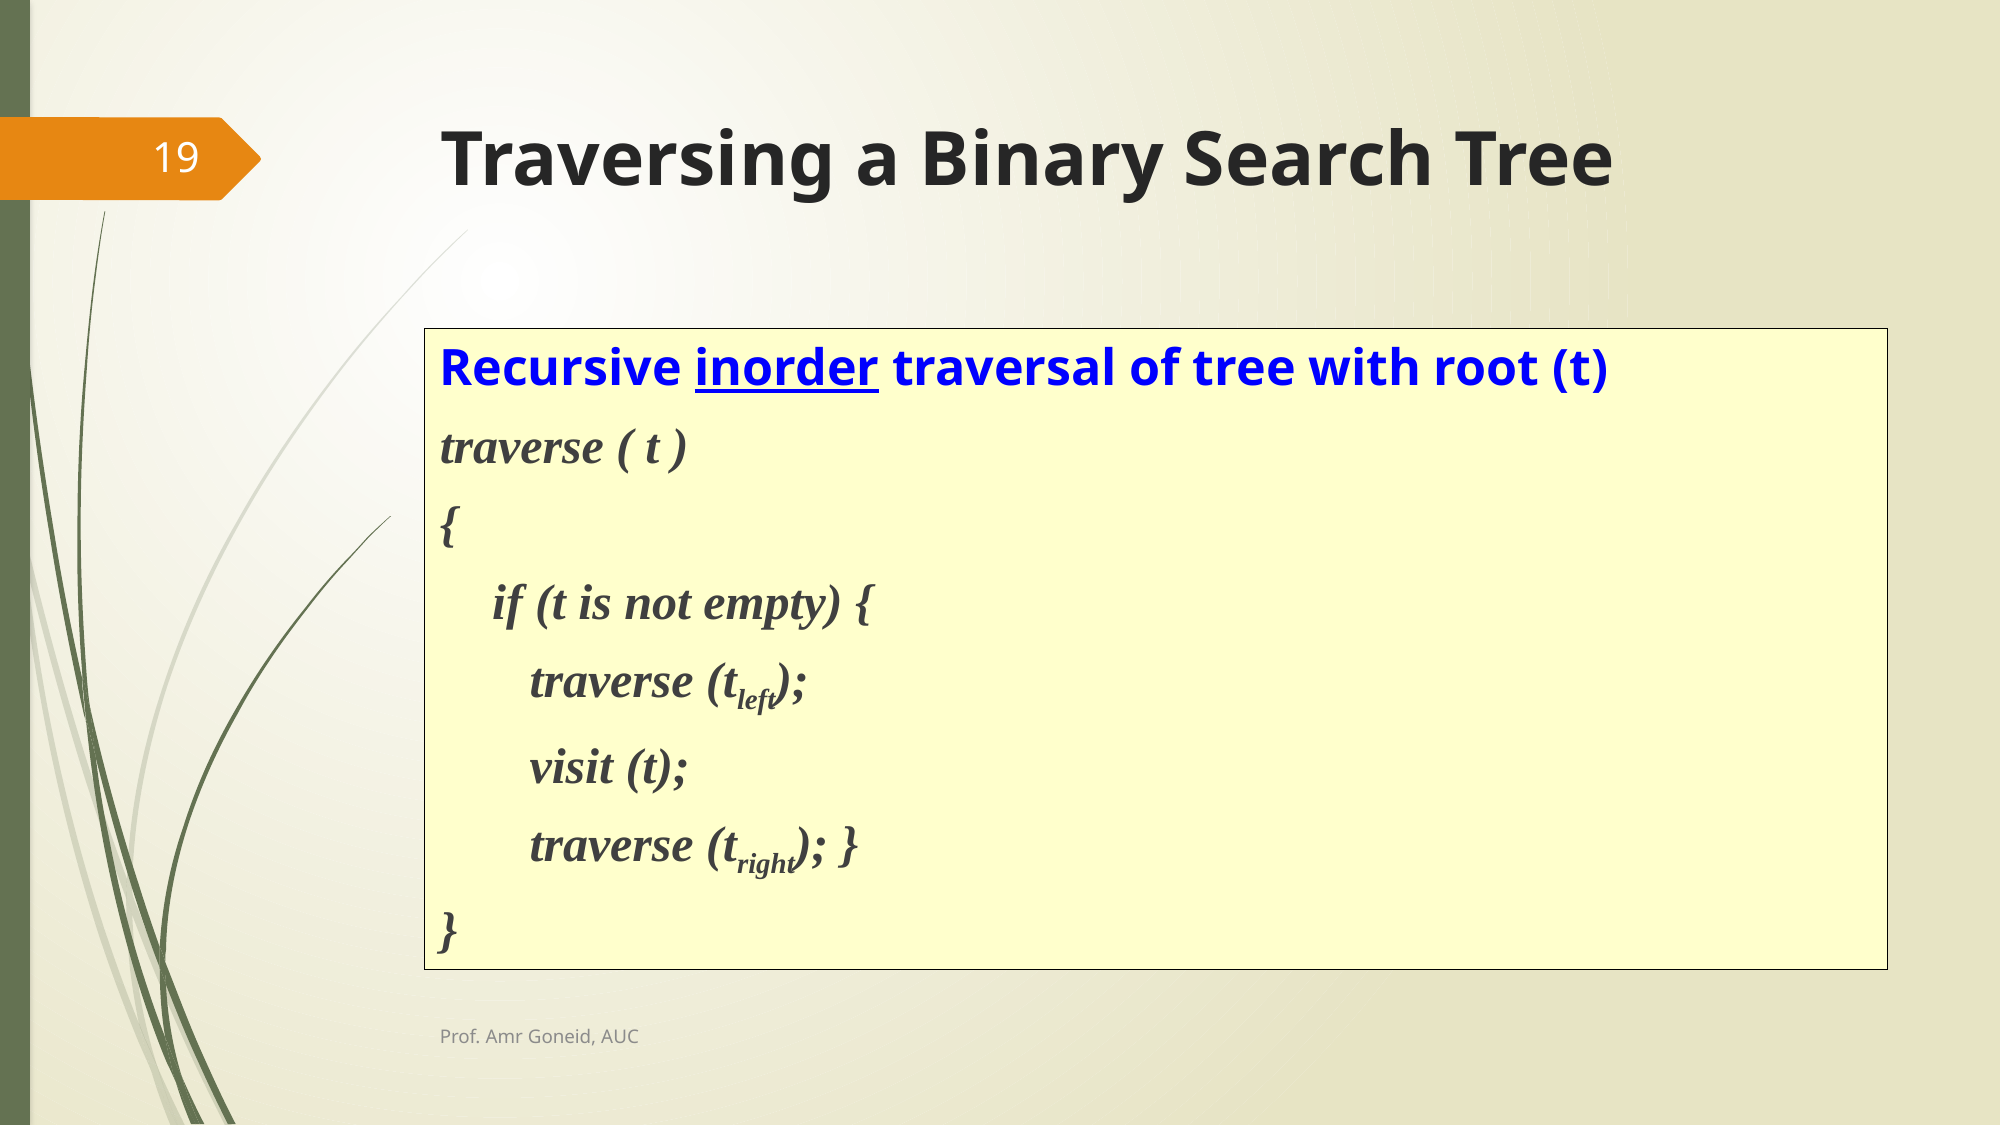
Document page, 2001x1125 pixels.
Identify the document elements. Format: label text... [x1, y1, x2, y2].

list Recursive inorder traversal of tree with root (t) traverse ( t ) { if (t is not empty) { traverse (tleft); visit (t); traverse (tright); } } [424, 328, 1888, 970]
slide_number 19 [87, 129, 216, 190]
footer Prof. Amr Goneid, AUC [424, 1006, 1675, 1067]
title Traversing a Binary Search Tree [425, 102, 1888, 313]
